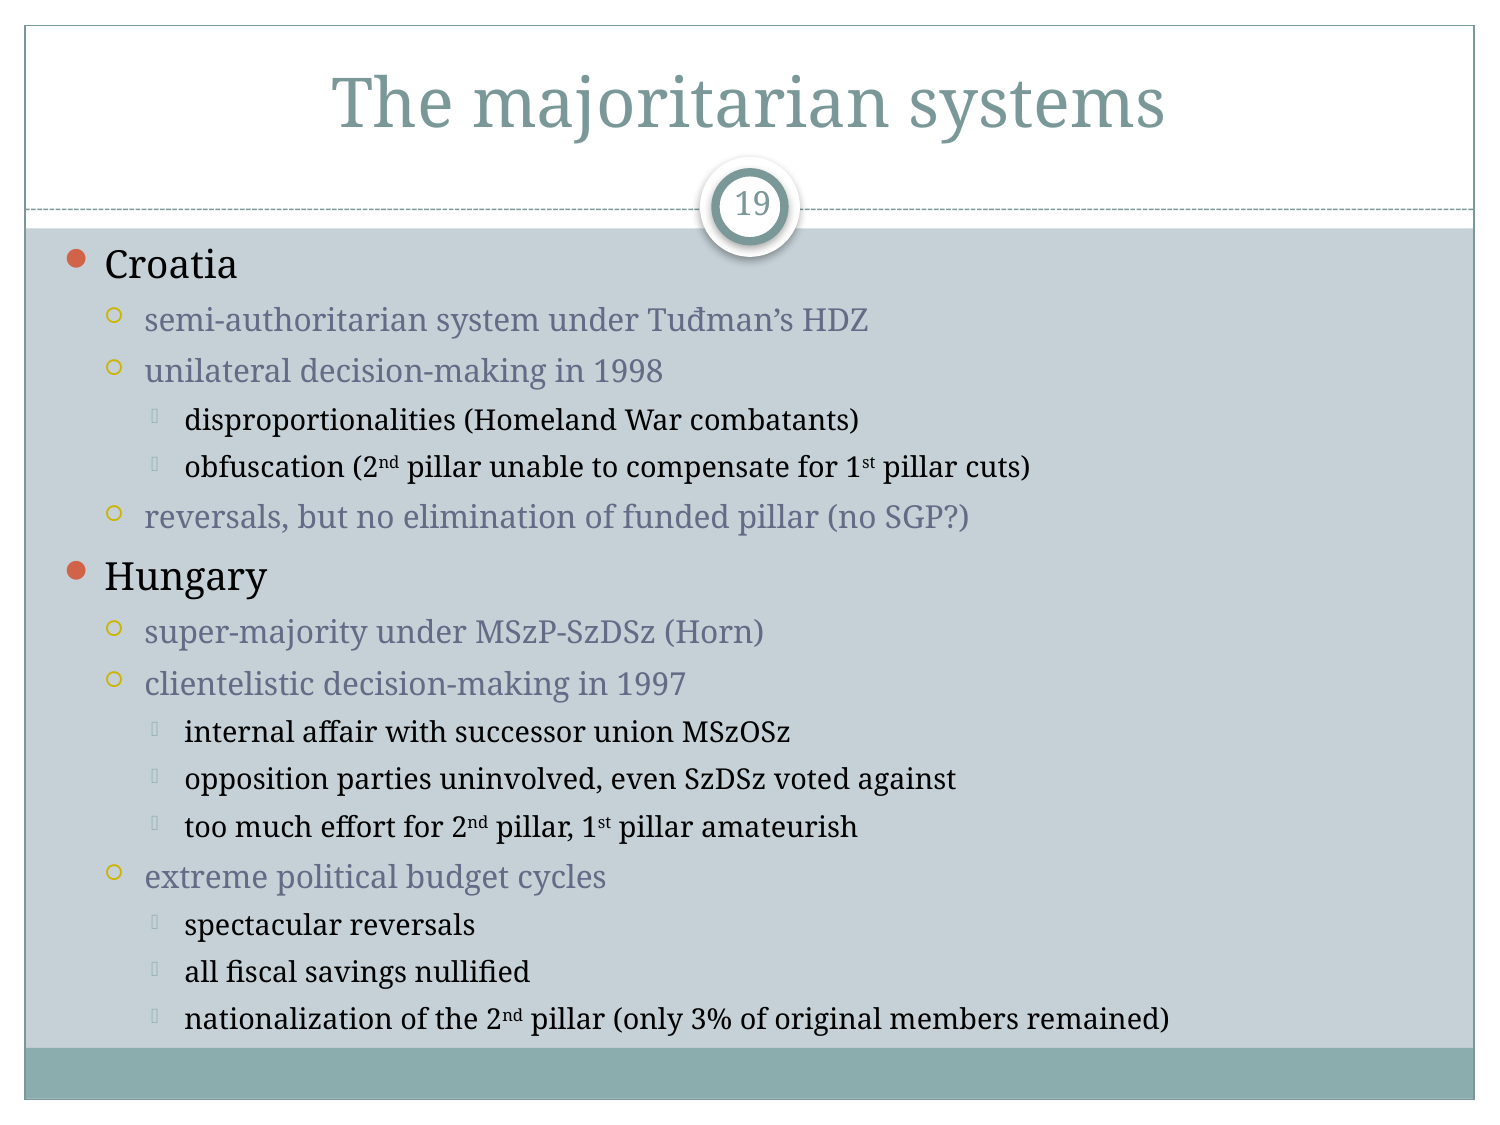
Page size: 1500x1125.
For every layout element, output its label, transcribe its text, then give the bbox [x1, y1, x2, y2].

list Croatia semi-authoritarian system under Tuđman’s HDZ unilateral decision-making in 1998 disproportionalities (Homeland War combatants) obfuscation (2nd pillar unable to compensate for 1st pillar cuts) reversals, but no elimination of funded pillar (no SGP?) Hungary super-majority under MSzP-SzDSz (Horn) clientelistic decision-making in 1997 internal affair with successor union MSzOSz opposition parties uninvolved, even SzDSz voted against too much effort for 2nd pillar, 1st pillar amateurish extreme political budget cycles spectacular reversals all fiscal savings nullified nationalization of the 2nd pillar (only 3% of original members remained) [49, 222, 1445, 1050]
title The majoritarian systems [49, 37, 1450, 162]
slide_number 19 [715, 168, 791, 222]
